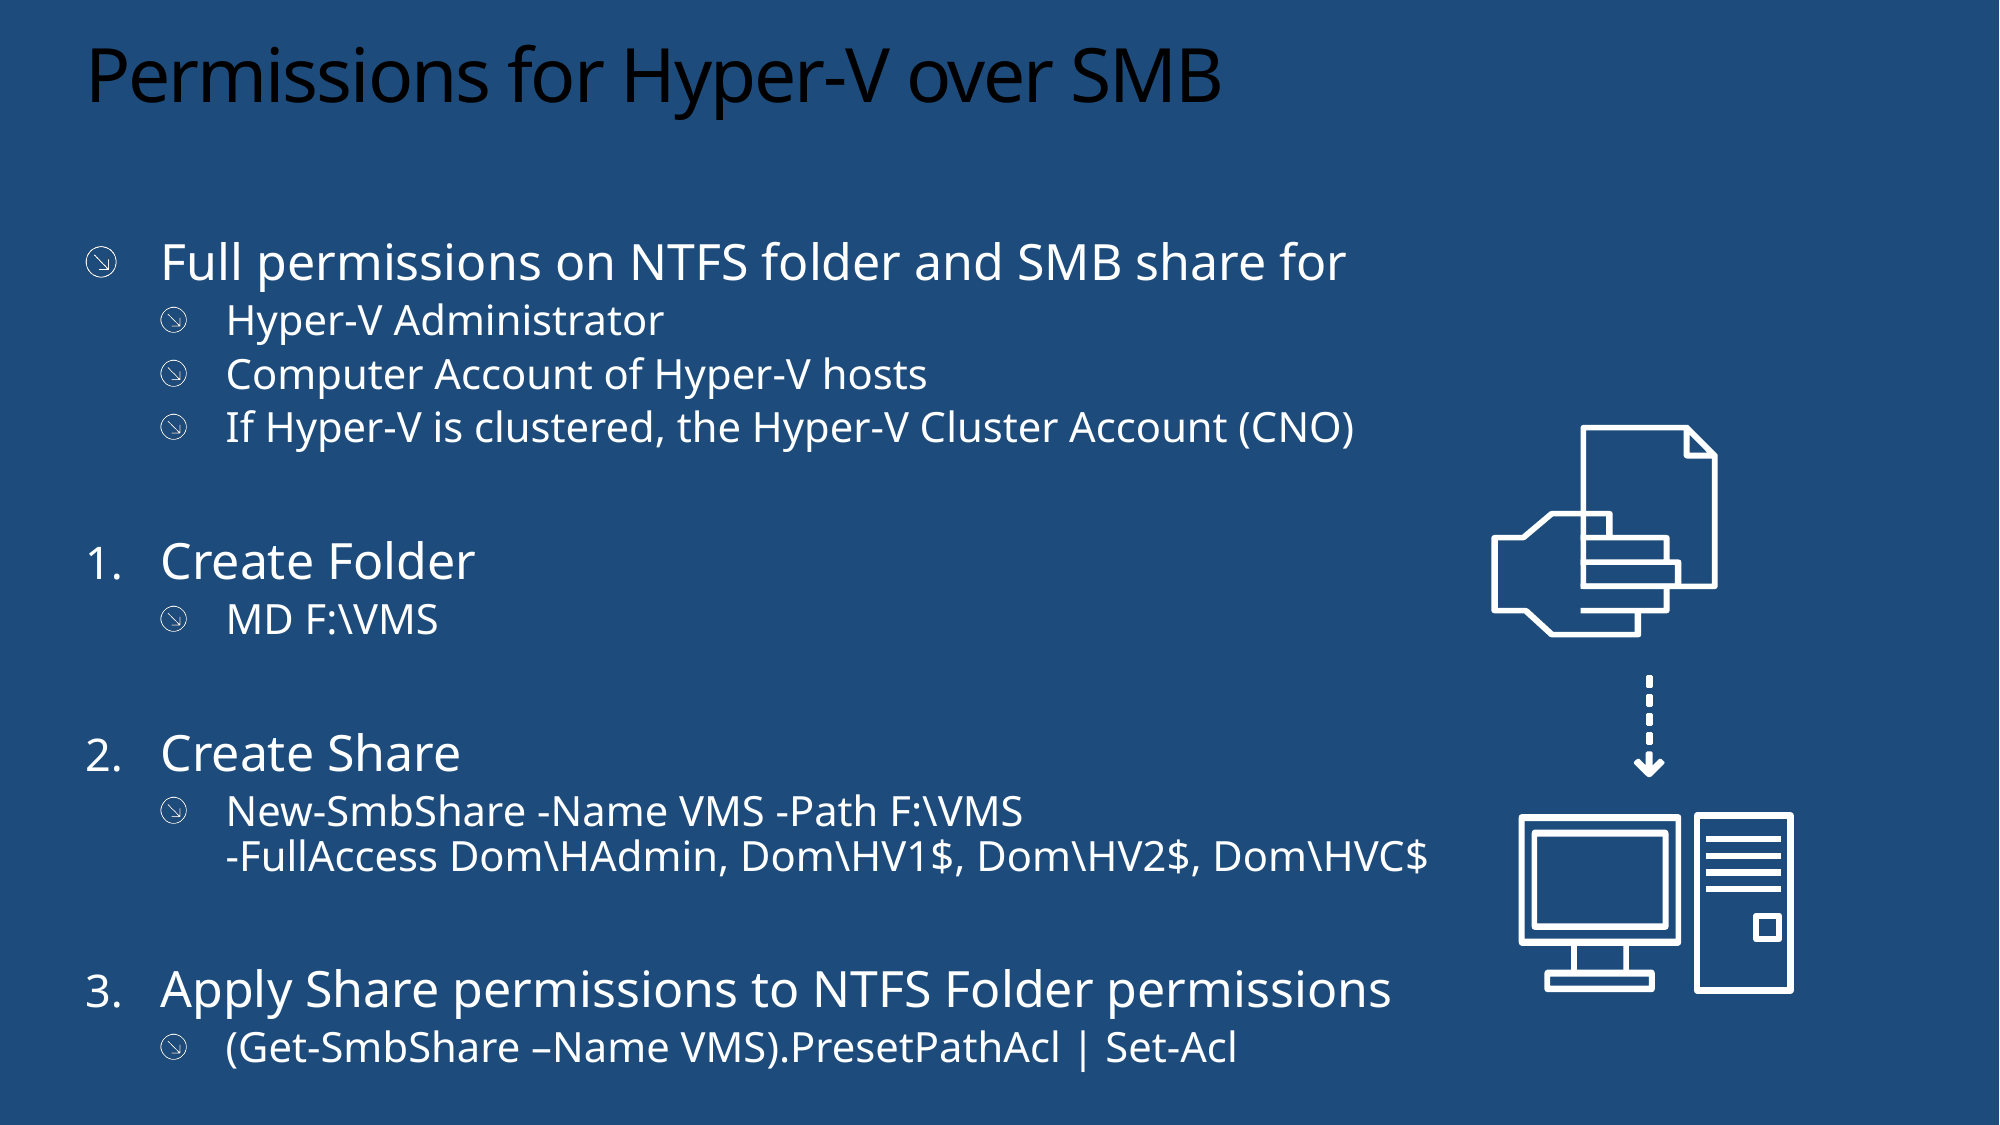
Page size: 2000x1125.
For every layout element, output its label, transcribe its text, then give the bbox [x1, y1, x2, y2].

text_box [1695, 814, 1792, 993]
picture [160, 605, 187, 632]
text_box [1635, 752, 1663, 776]
picture [160, 796, 187, 824]
text_box [1491, 510, 1682, 638]
picture [160, 306, 187, 333]
text_box [1647, 676, 1652, 687]
picture [160, 1033, 187, 1060]
text_box [1647, 695, 1652, 706]
title Permissions for Hyper-V over SMB [85, 37, 1914, 138]
list Full permissions on NTFS folder and SMB share for Hyper-V Administrator Computer Account of Hyper-V hosts If Hyper-V is clustered, the Hyper-V Cluster Account (CNO) Create Folder MD F:\VMS Create Share New-SmbShare -Name VMS -Path F:\VMS -FullAccess Dom\HAdmin, Dom\HV1$, Dom\HV2$, Dom\HVC$ Apply Share permissions to NTFS Folder permissions (Get-SmbShare –Name VMS).PresetPathAcl | Set-Acl [85, 237, 1463, 1038]
text_box [1647, 714, 1652, 725]
text_box [1580, 424, 1718, 590]
text_box [1754, 914, 1781, 941]
picture [160, 413, 187, 440]
text_box [1647, 733, 1652, 744]
picture [85, 245, 117, 278]
picture [160, 359, 187, 387]
text_box [1518, 814, 1682, 993]
